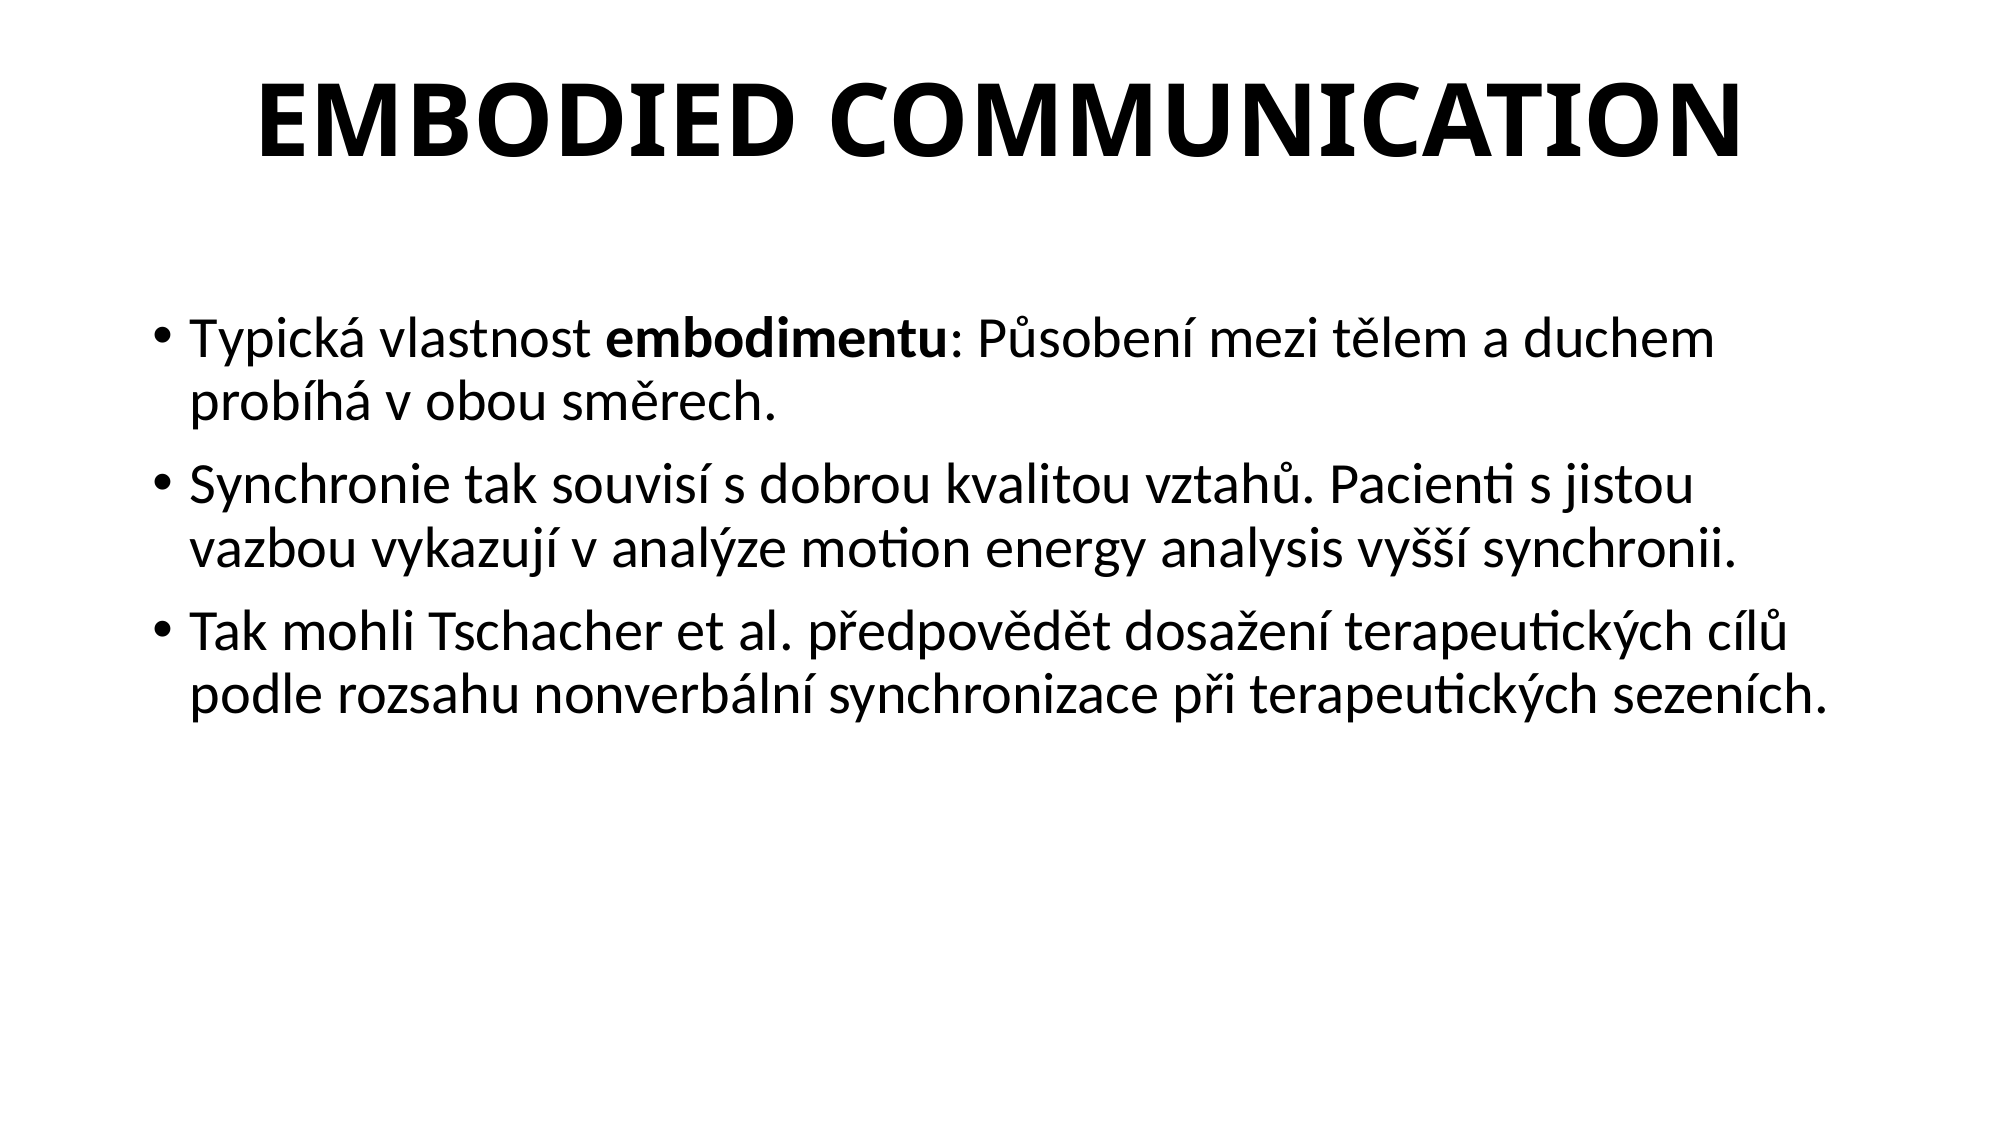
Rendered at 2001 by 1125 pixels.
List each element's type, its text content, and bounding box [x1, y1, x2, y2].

list Typická vlastnost embodimentu: Působení mezi tělem a duchem probíhá v obou směrech. Synchronie tak souvisí s dobrou kvalitou vztahů. Pacienti s jistou vazbou vykazují v analýze motion energy analysis vyšší synchronii. Tak mohli Tschacher et al. předpovědět dosažení terapeutických cílů podle rozsahu nonverbální synchronizace při terapeutických sezeních. [137, 299, 1863, 1014]
title EMBODIED COMMUNICATION [137, 59, 1863, 278]
